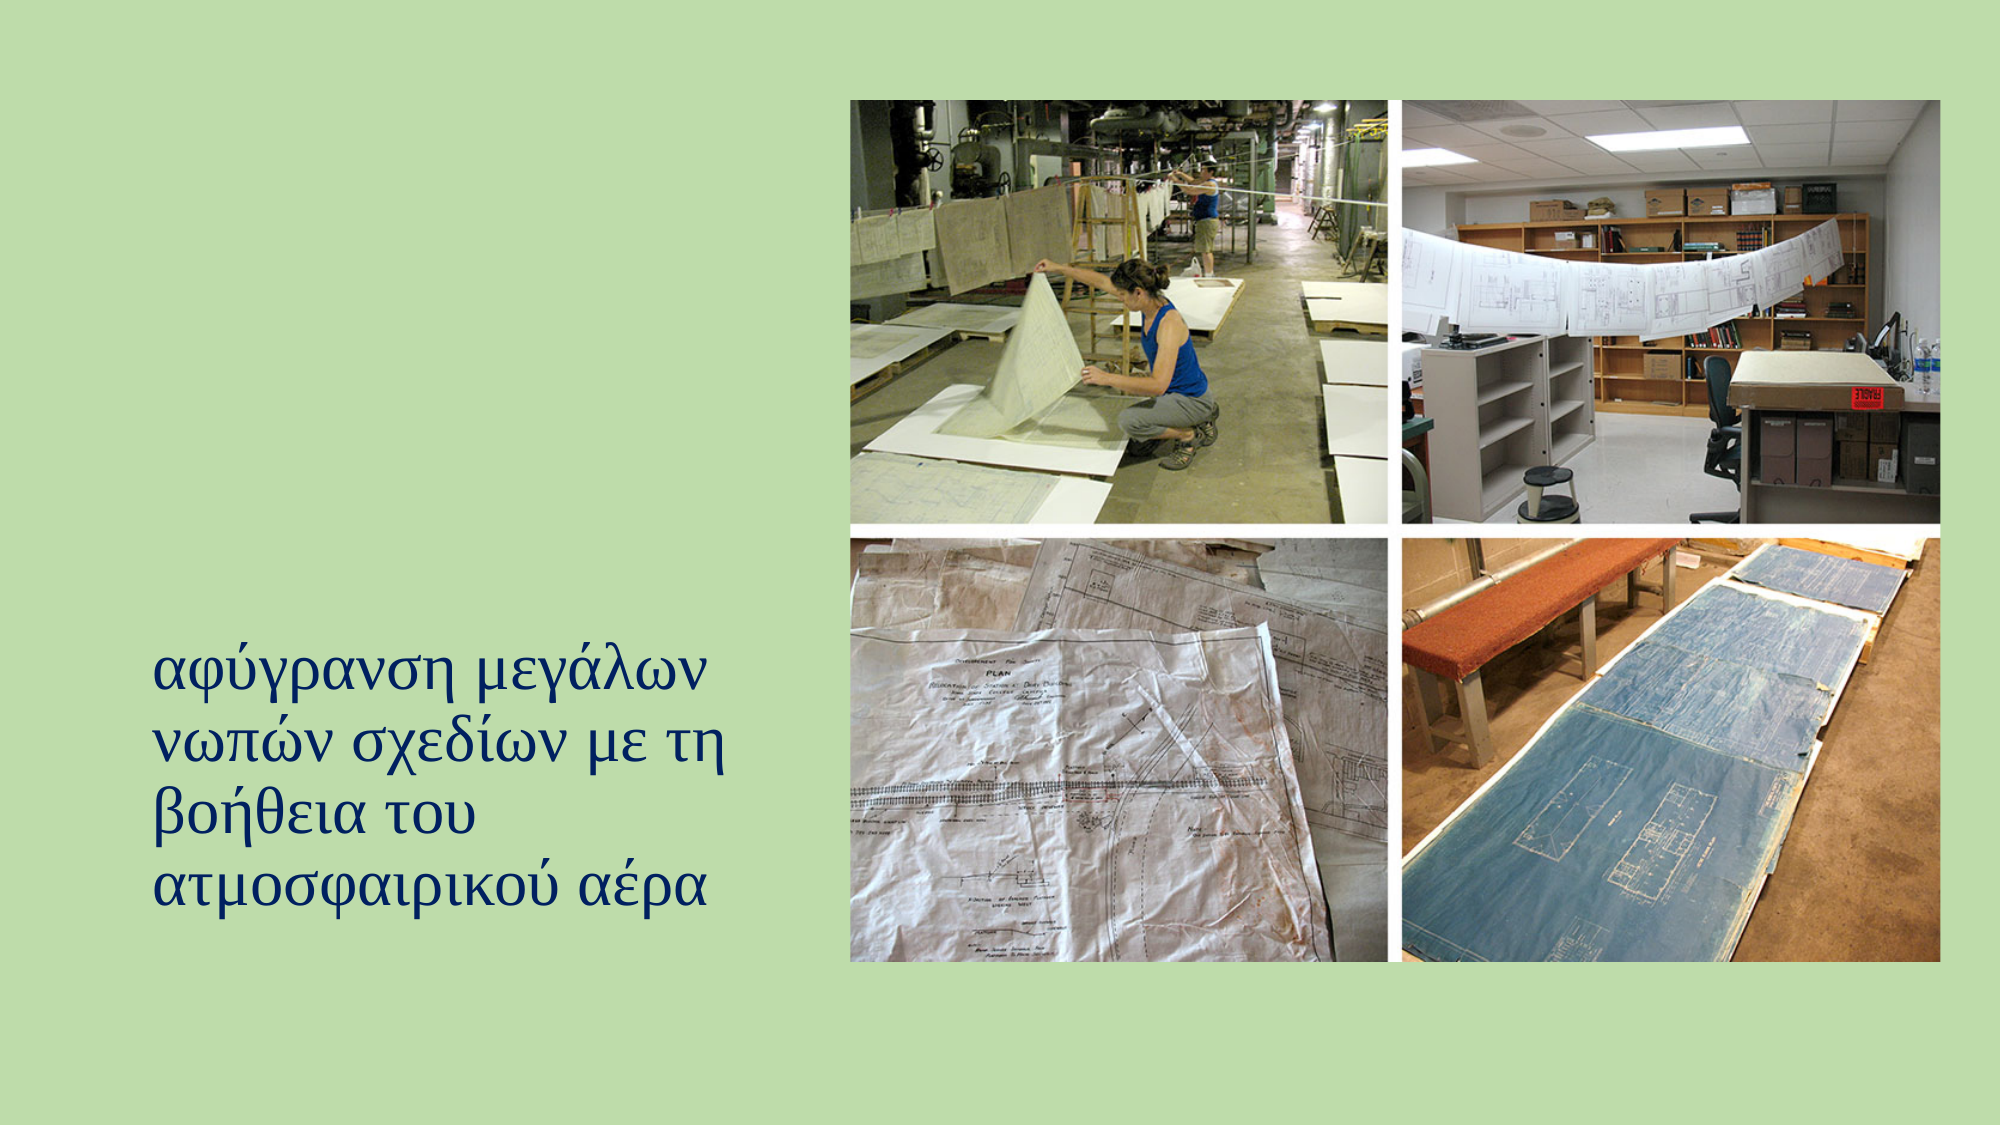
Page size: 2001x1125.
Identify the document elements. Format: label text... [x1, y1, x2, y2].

picture [850, 100, 1941, 962]
list αφύγρανση μεγάλων νωπών σχεδίων με τη βοήθεια του ατμοσφαιρικού αέρα [137, 337, 783, 963]
